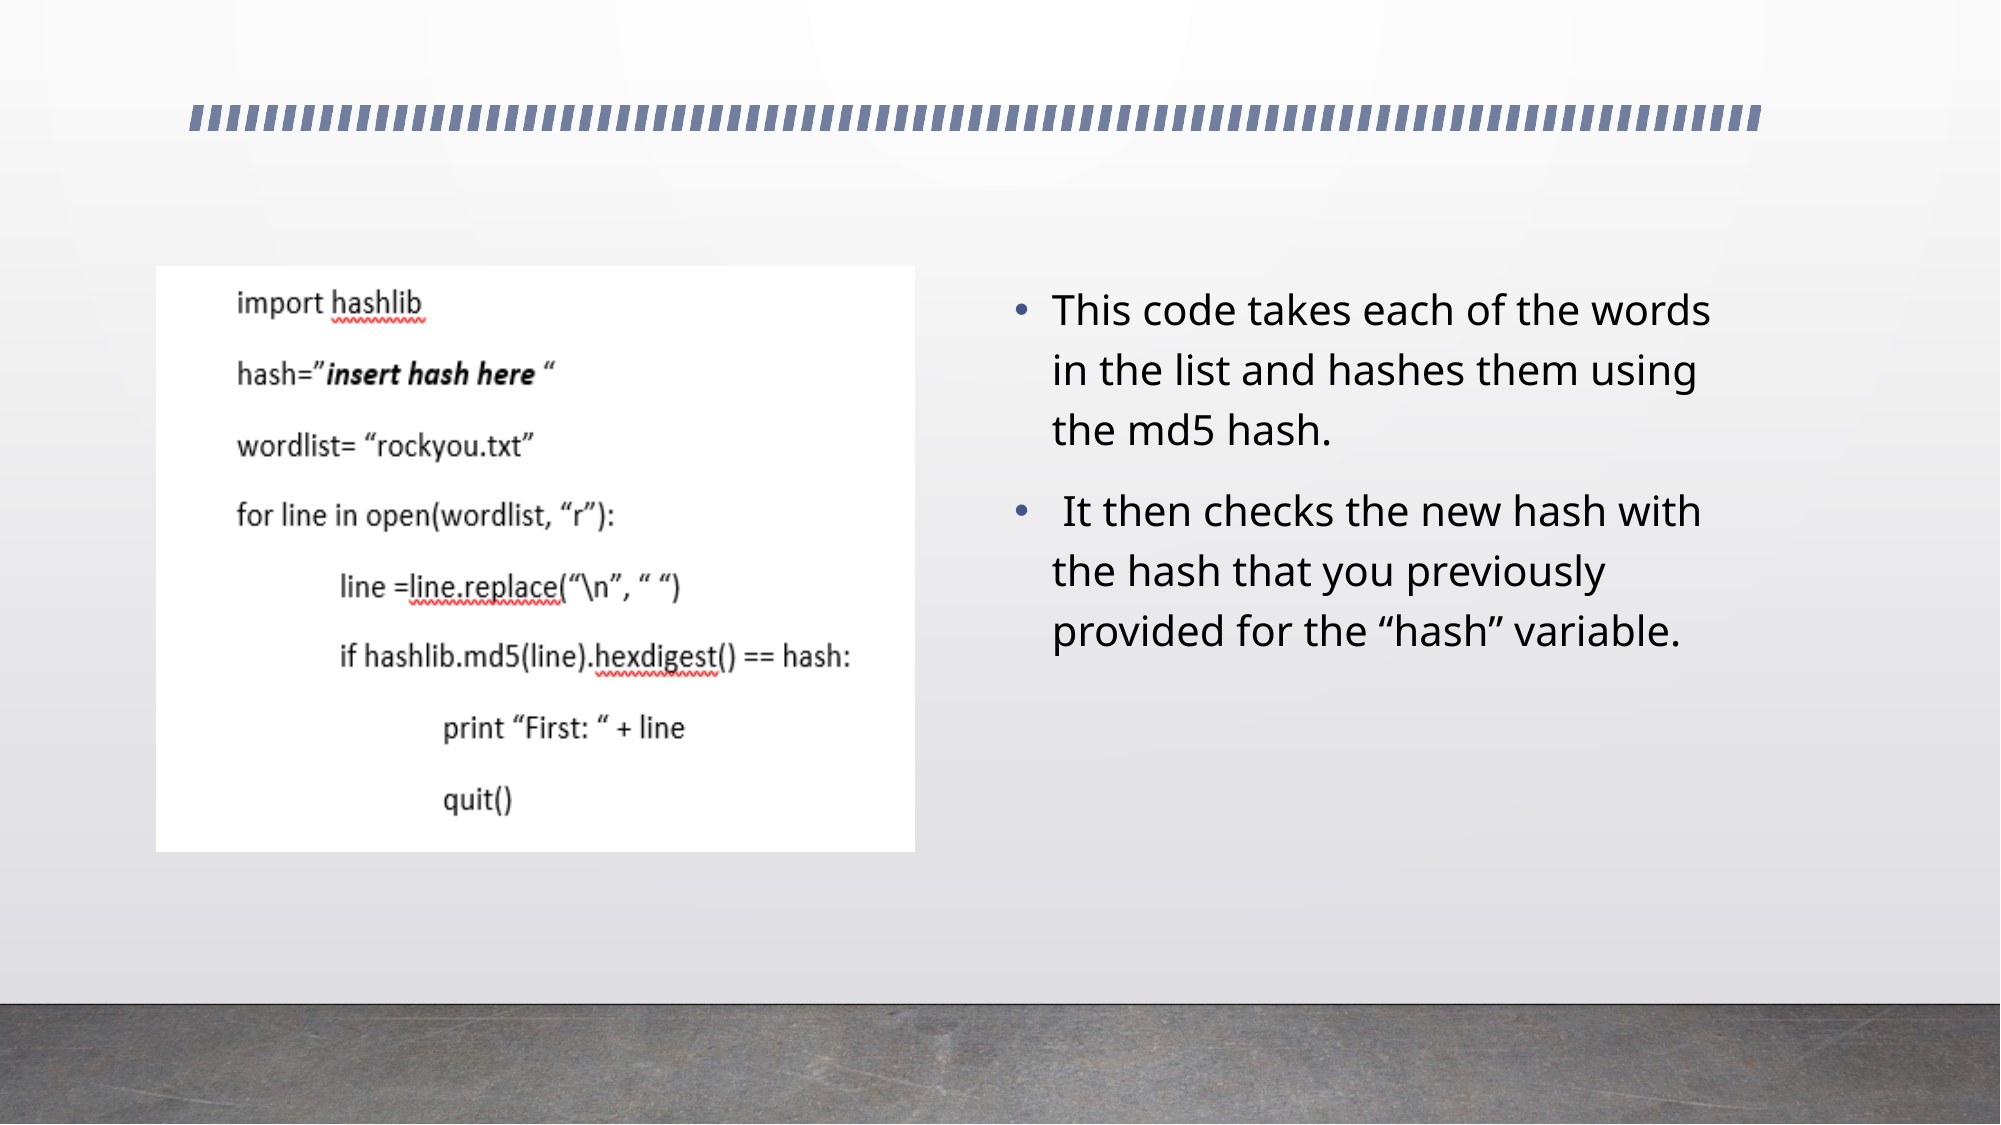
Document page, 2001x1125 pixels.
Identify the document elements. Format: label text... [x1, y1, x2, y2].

picture [156, 266, 915, 853]
list This code takes each of the words in the list and hashes them using the md5 hash. It then checks the new hash with the hash that you previously provided for the “hash” variable. [999, 266, 1759, 870]
picture [0, 1004, 2000, 1124]
